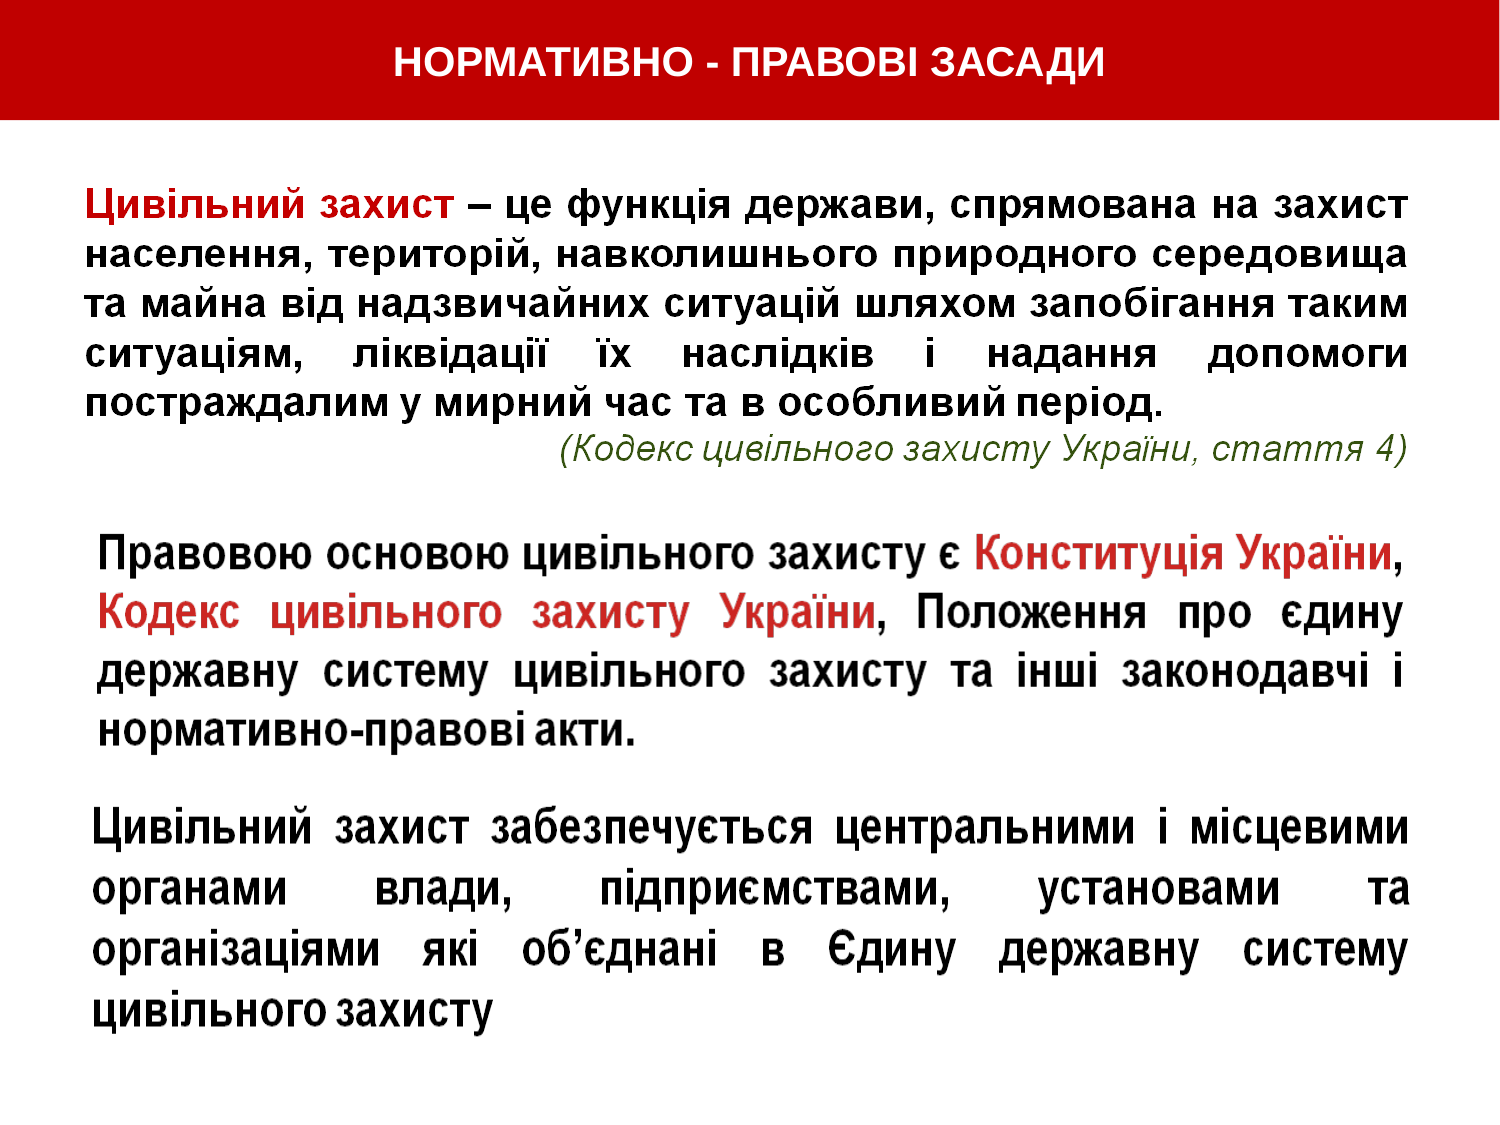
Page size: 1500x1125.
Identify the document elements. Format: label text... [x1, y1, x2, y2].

text_box НОРМАТИВНО - ПРАВОВІ ЗАСАДИ [0, 0, 1500, 121]
picture [64, 779, 1436, 1051]
picture [58, 140, 1435, 768]
